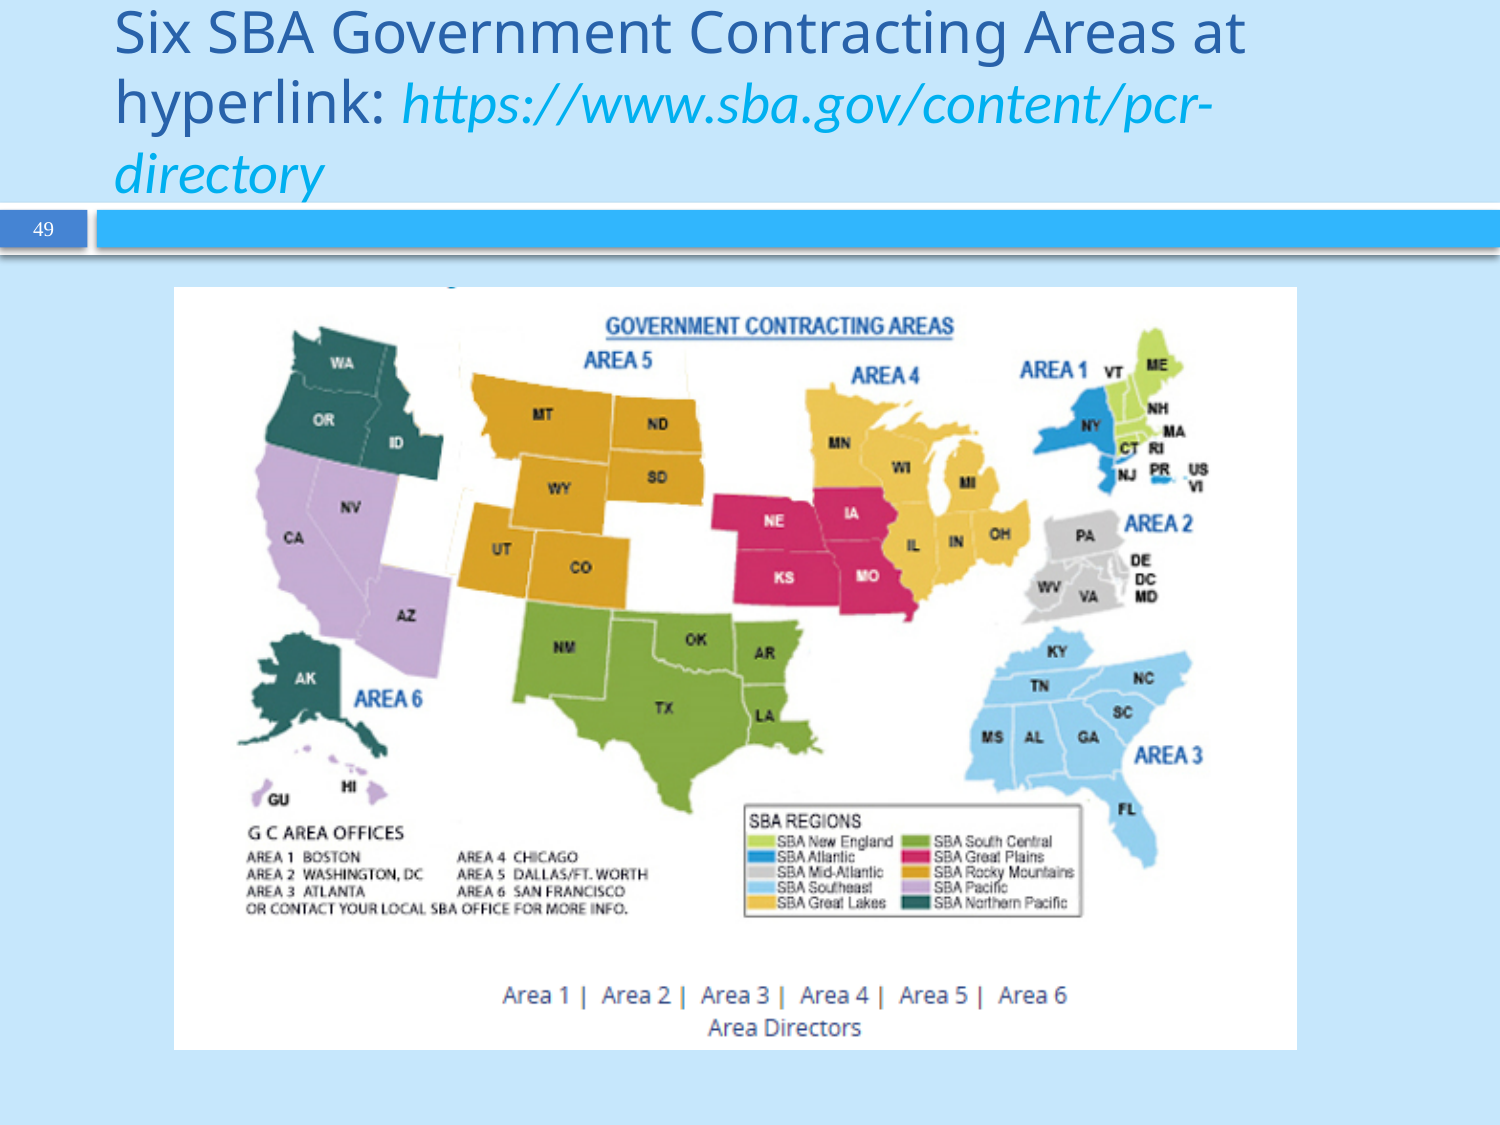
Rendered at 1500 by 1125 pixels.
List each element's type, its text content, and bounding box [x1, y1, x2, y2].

title Six SBA Government Contracting Areas at hyperlink: https://www.sba.gov/content/pcr-directory [99, 128, 1438, 292]
picture [174, 287, 1298, 1051]
